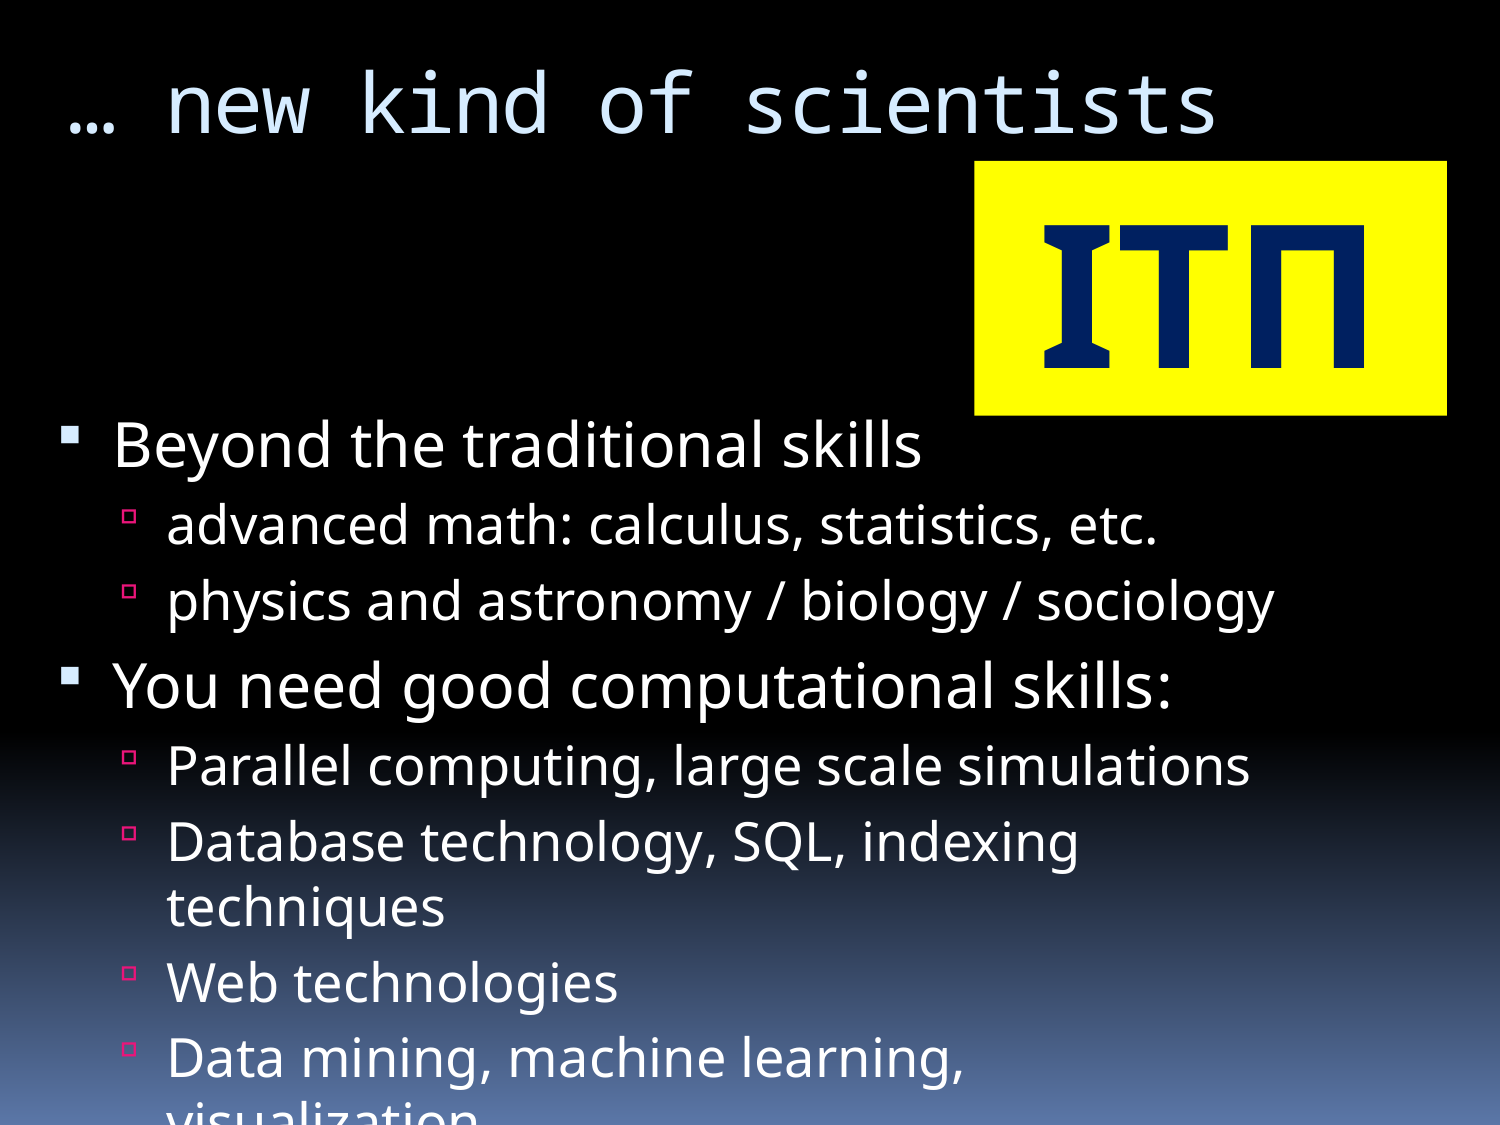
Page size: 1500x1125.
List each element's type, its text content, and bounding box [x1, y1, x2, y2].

list Beyond the traditional skills advanced math: calculus, statistics, etc. physics and astronomy / biology / sociology You need good computational skills: Parallel computing, large scale simulations Database technology, SQL, indexing techniques Web technologies Data mining, machine learning, visualization, … [30, 397, 1306, 1125]
title … new kind of scientists [53, 42, 1329, 193]
text_box ITΠ [974, 160, 1447, 416]
